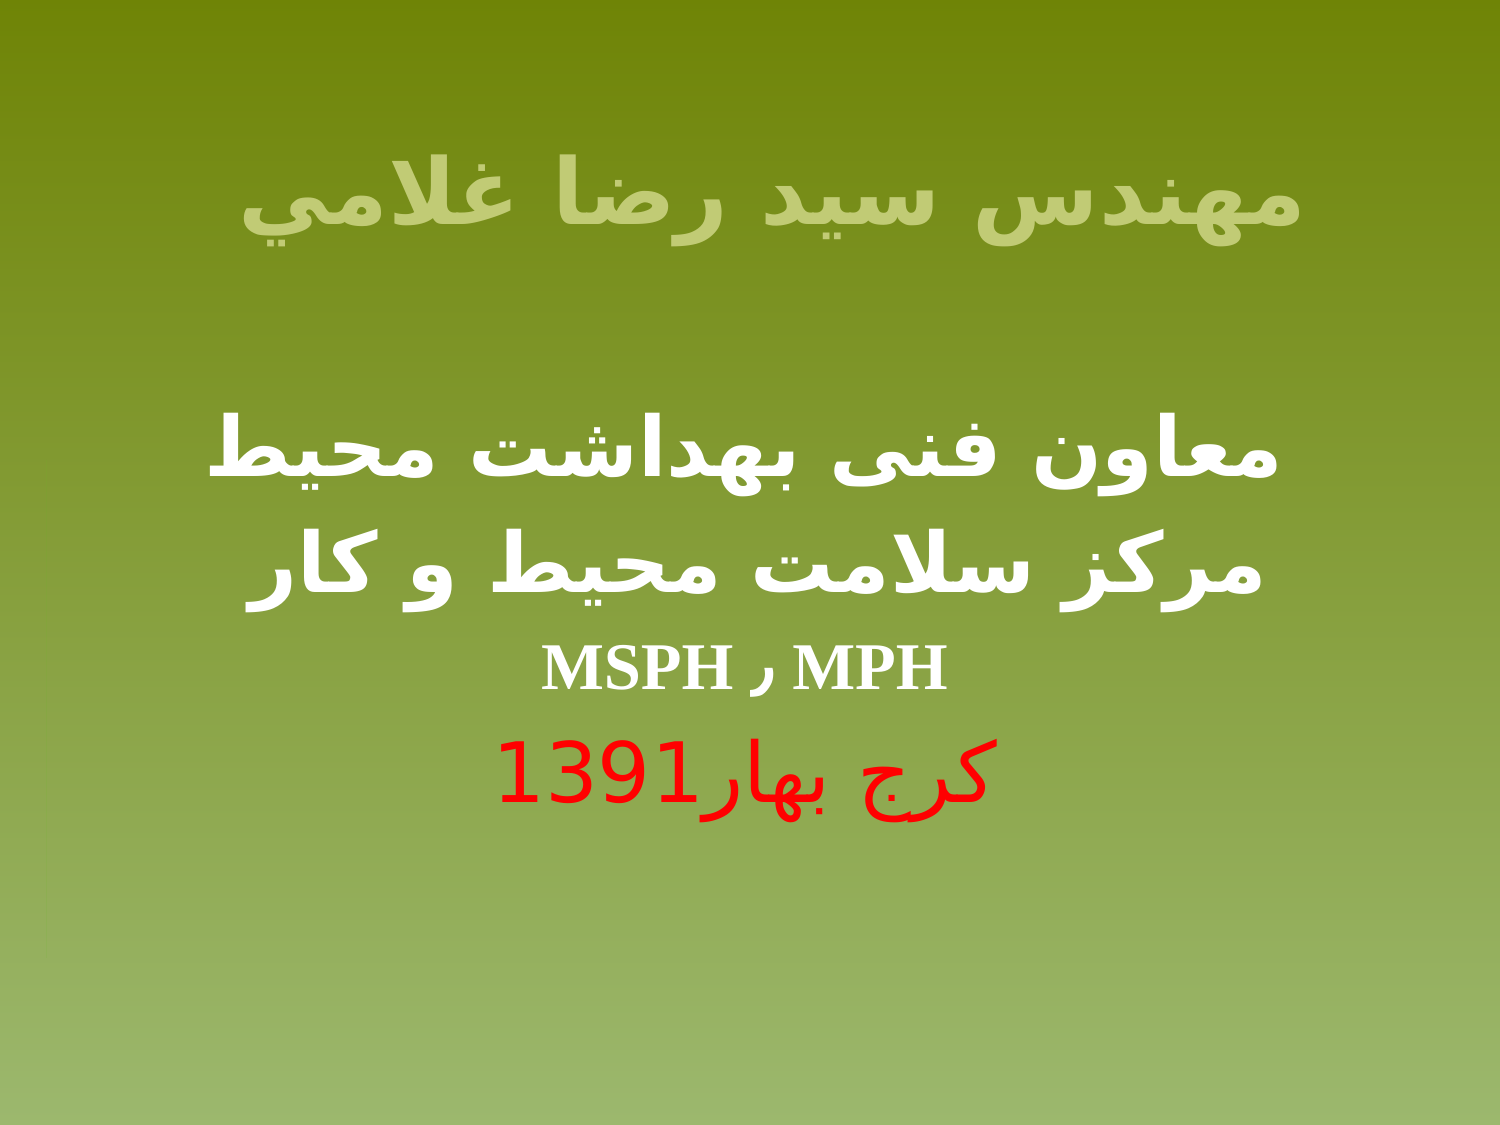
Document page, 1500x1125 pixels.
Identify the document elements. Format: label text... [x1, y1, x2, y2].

title مهندس سيد رضا غلامي [135, 125, 1411, 361]
subtitle معاون فنی بهداشت محیط مركز سلامت محيط و كار MPH ٫ MSPH کرج بهار1391 [52, 385, 1437, 954]
